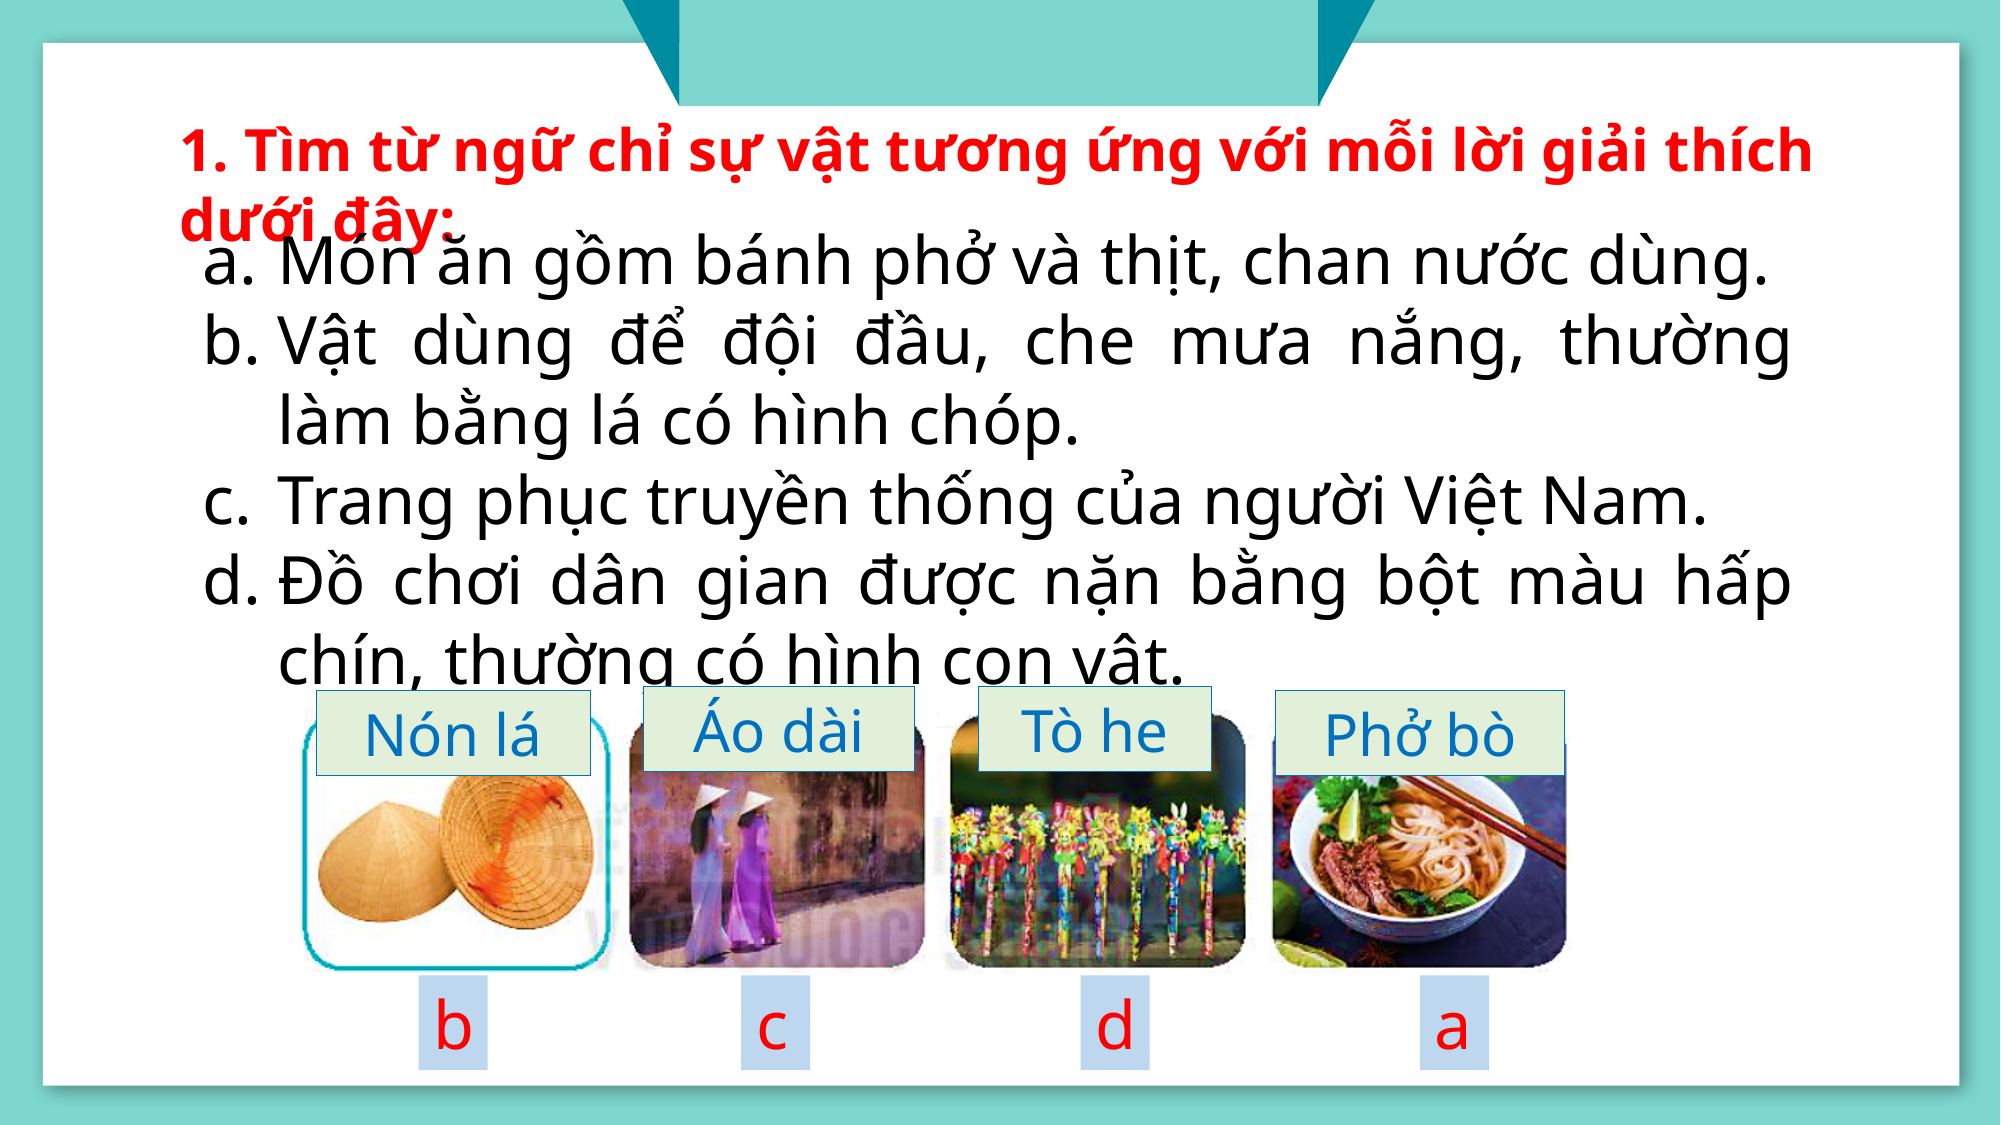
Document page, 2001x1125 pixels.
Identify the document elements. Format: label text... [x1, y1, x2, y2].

text_box Phở bò [1275, 690, 1565, 694]
picture [300, 694, 1571, 973]
text_box a [1420, 975, 1490, 1071]
text_box b [418, 975, 488, 1071]
text_box [681, 0, 1317, 106]
text_box d [1080, 975, 1150, 1071]
text_box Nón lá [316, 690, 591, 694]
text_box Tò he [978, 686, 1212, 694]
text_box [621, 0, 681, 106]
text_box Món ăn gồm bánh phở và thịt, chan nước dùng. Vật dùng để đội đầu, che mưa nắng, thường làm bằng lá có hình chóp. Trang phục truyền thống của người Việt Nam. Đồ chơi dân gian được nặn bằng bột màu hấp chín, thường có hình con vật. [187, 210, 1810, 706]
text_box Áo dài [643, 686, 915, 694]
text_box [1317, 0, 1377, 106]
text_box 1. Tìm từ ngữ chỉ sự vật tương ứng với mỗi lời giải thích dưới đây: [164, 106, 1833, 261]
text_box c [741, 975, 811, 1071]
